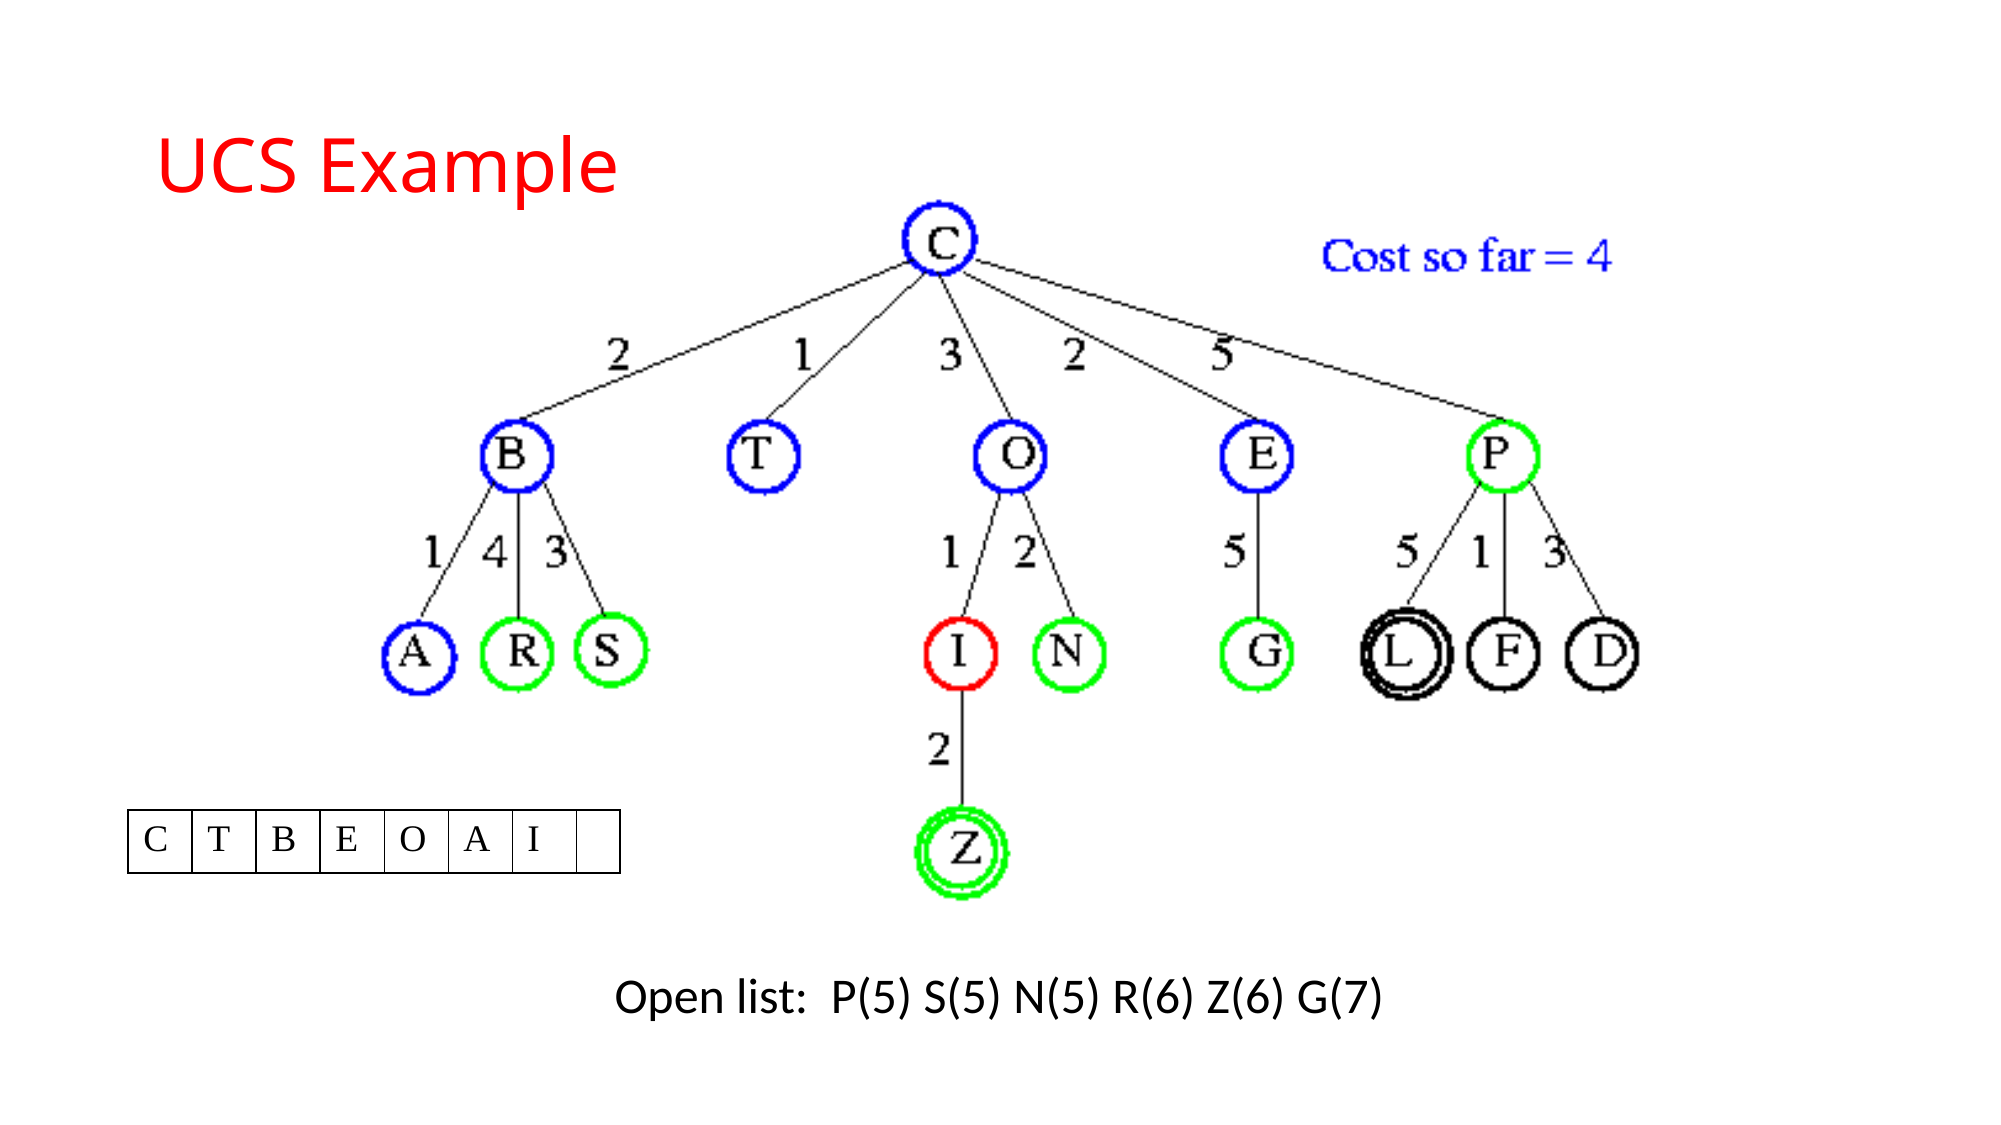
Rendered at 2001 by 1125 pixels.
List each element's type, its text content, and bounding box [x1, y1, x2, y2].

title UCS Example [139, 59, 840, 278]
table_header C [129, 811, 191, 872]
picture [370, 171, 1657, 916]
table_header B [257, 811, 319, 872]
text_box Open list: P(5) S(5) N(5) R(6) Z(6) G(7) [599, 956, 1401, 1032]
table_header T [193, 811, 255, 872]
table_header E [321, 811, 370, 872]
